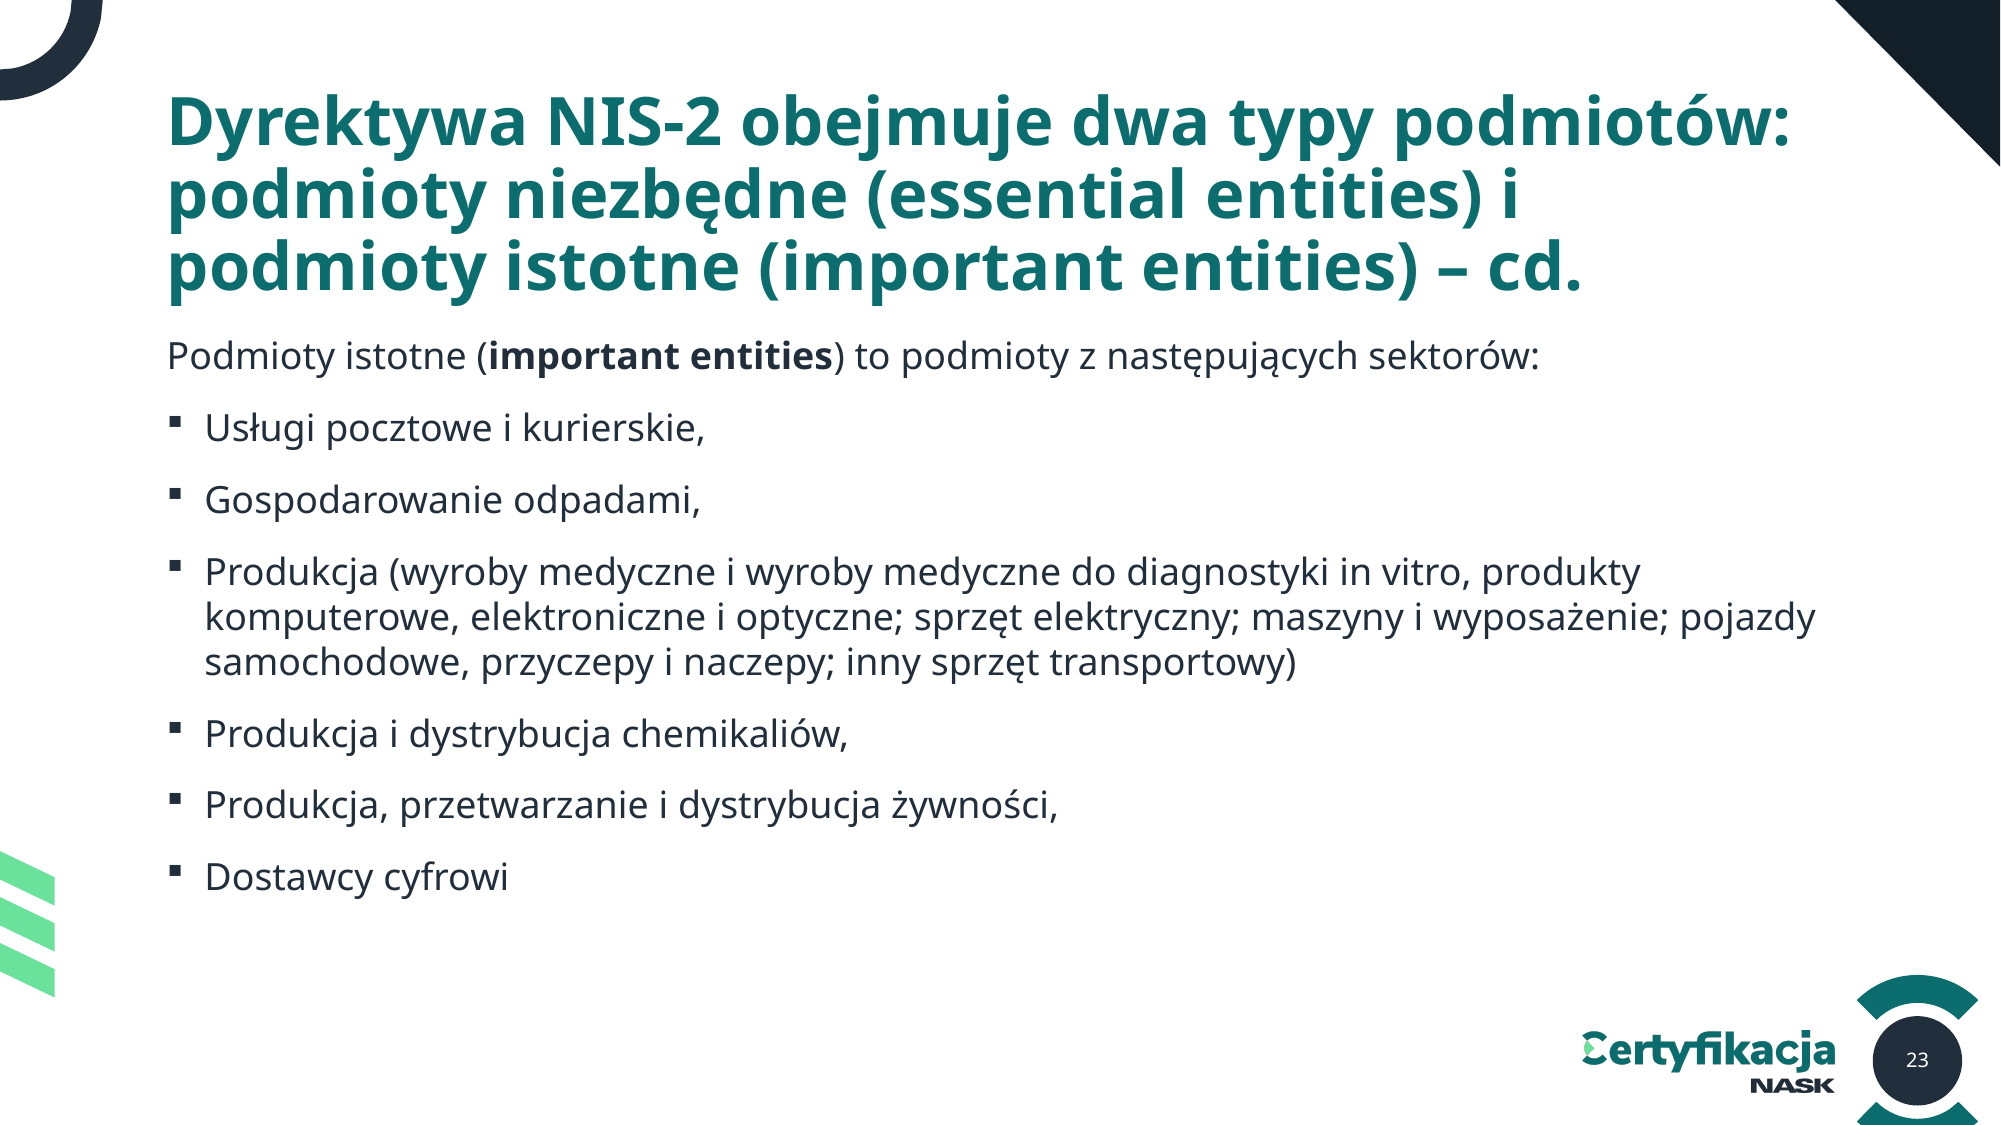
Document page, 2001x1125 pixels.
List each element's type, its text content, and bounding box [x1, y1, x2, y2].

title Dyrektywa NIS-2 obejmuje dwa typy podmiotów: podmioty niezbędne (essential entities) i podmioty istotne (important entities) – cd. [166, 0, 1836, 305]
picture [1582, 1030, 1835, 1093]
slide_number 23 [1835, 997, 2000, 1125]
list Podmioty istotne (important entities) to podmioty z następujących sektorów: Usługi pocztowe i kurierskie, Gospodarowanie odpadami, Produkcja (wyroby medyczne i wyroby medyczne do diagnostyki in vitro, produkty komputerowe, elektroniczne i optyczne; sprzęt elektryczny; maszyny i wyposażenie; pojazdy samochodowe, przyczepy i naczepy; inny sprzęt transportowy) Produkcja i dystrybucja chemikaliów, Produkcja, przetwarzanie i dystrybucja żywności, Dostawcy cyfrowi [166, 332, 1836, 998]
